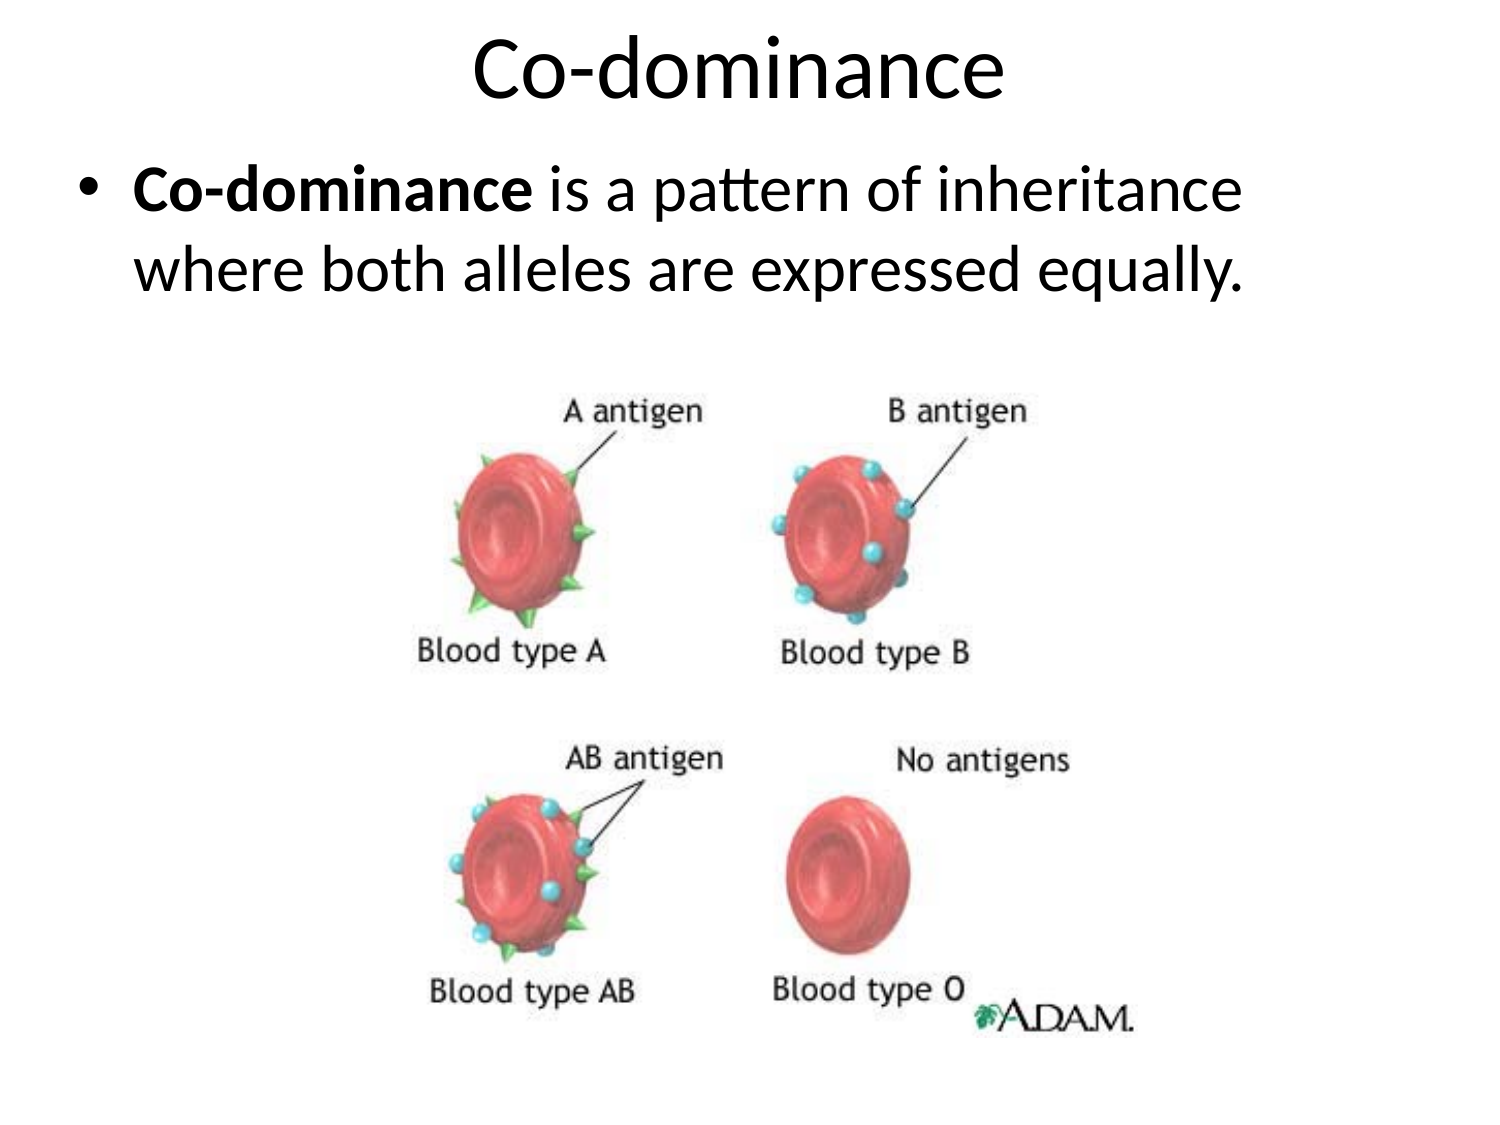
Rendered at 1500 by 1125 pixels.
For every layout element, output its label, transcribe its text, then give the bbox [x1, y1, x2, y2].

list Co-dominance is a pattern of inheritance where both alleles are expressed equally. [62, 137, 1413, 375]
title Co-dominance [0, 0, 1500, 125]
picture [312, 377, 1138, 1038]
